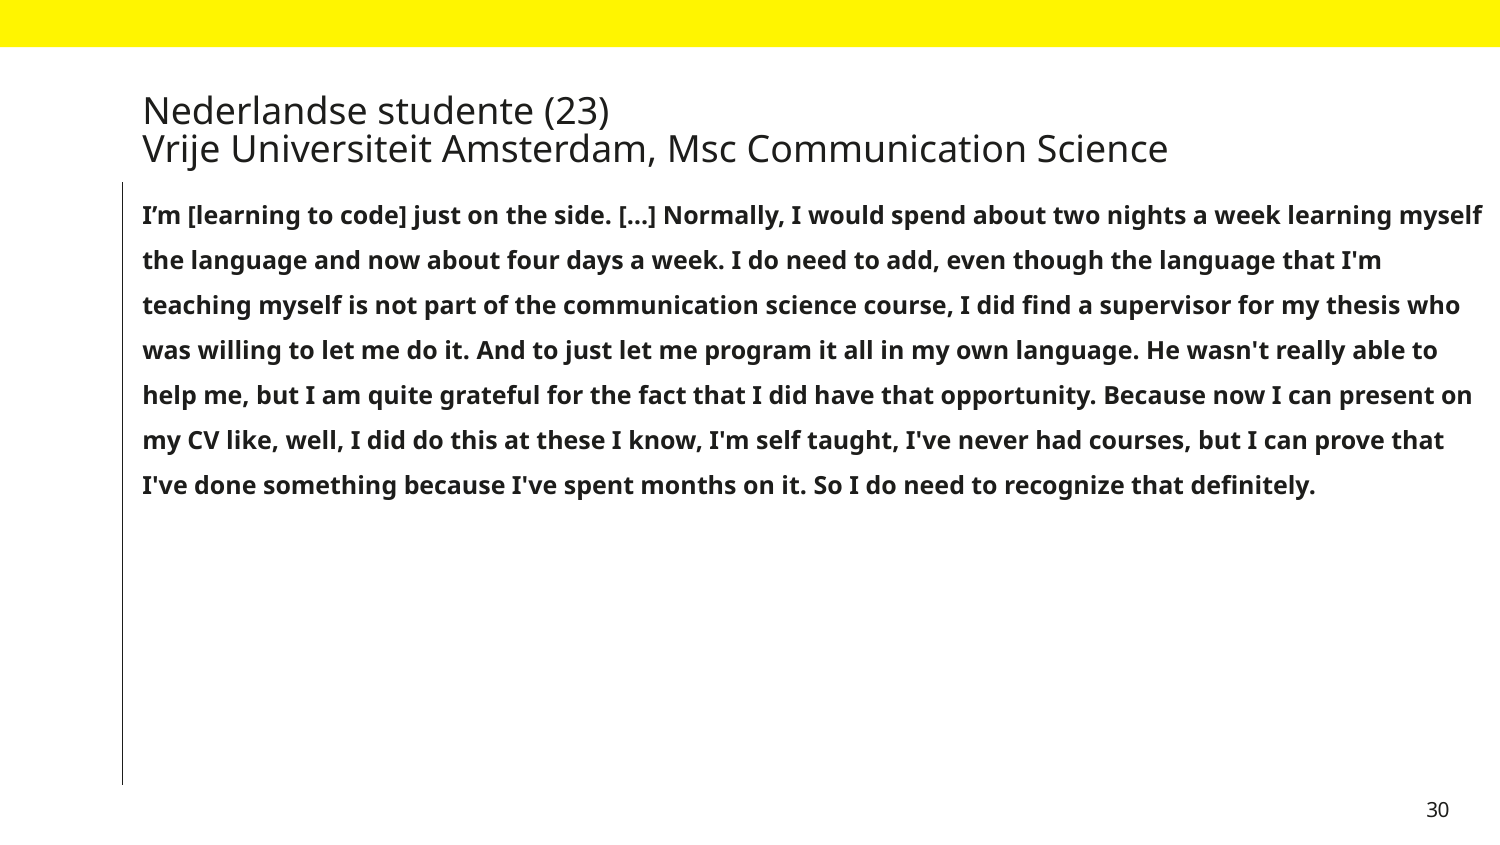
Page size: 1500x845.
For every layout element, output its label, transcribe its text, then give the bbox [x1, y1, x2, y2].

slide_number 30 [1387, 797, 1450, 823]
subtitle I’m [learning to code] just on the side. […] Normally, I would spend about two nights a week learning myself the language and now about four days a week. I do need to add, even though the language that I'm teaching myself is not part of the communication science course, I did find a supervisor for my thesis who was willing to let me do it. And to just let me program it all in my own language. He wasn't really able to help me, but I am quite grateful for the fact that I did have that opportunity. Because now I can present on my CV like, well, I did do this at these I know, I'm self taught, I've never had courses, but I can prove that I've done something because I've spent months on it. So I do need to recognize that definitely. [142, 184, 1488, 579]
title Nederlandse studente (23) Vrije Universiteit Amsterdam, Msc Communication Science [142, 94, 1375, 184]
